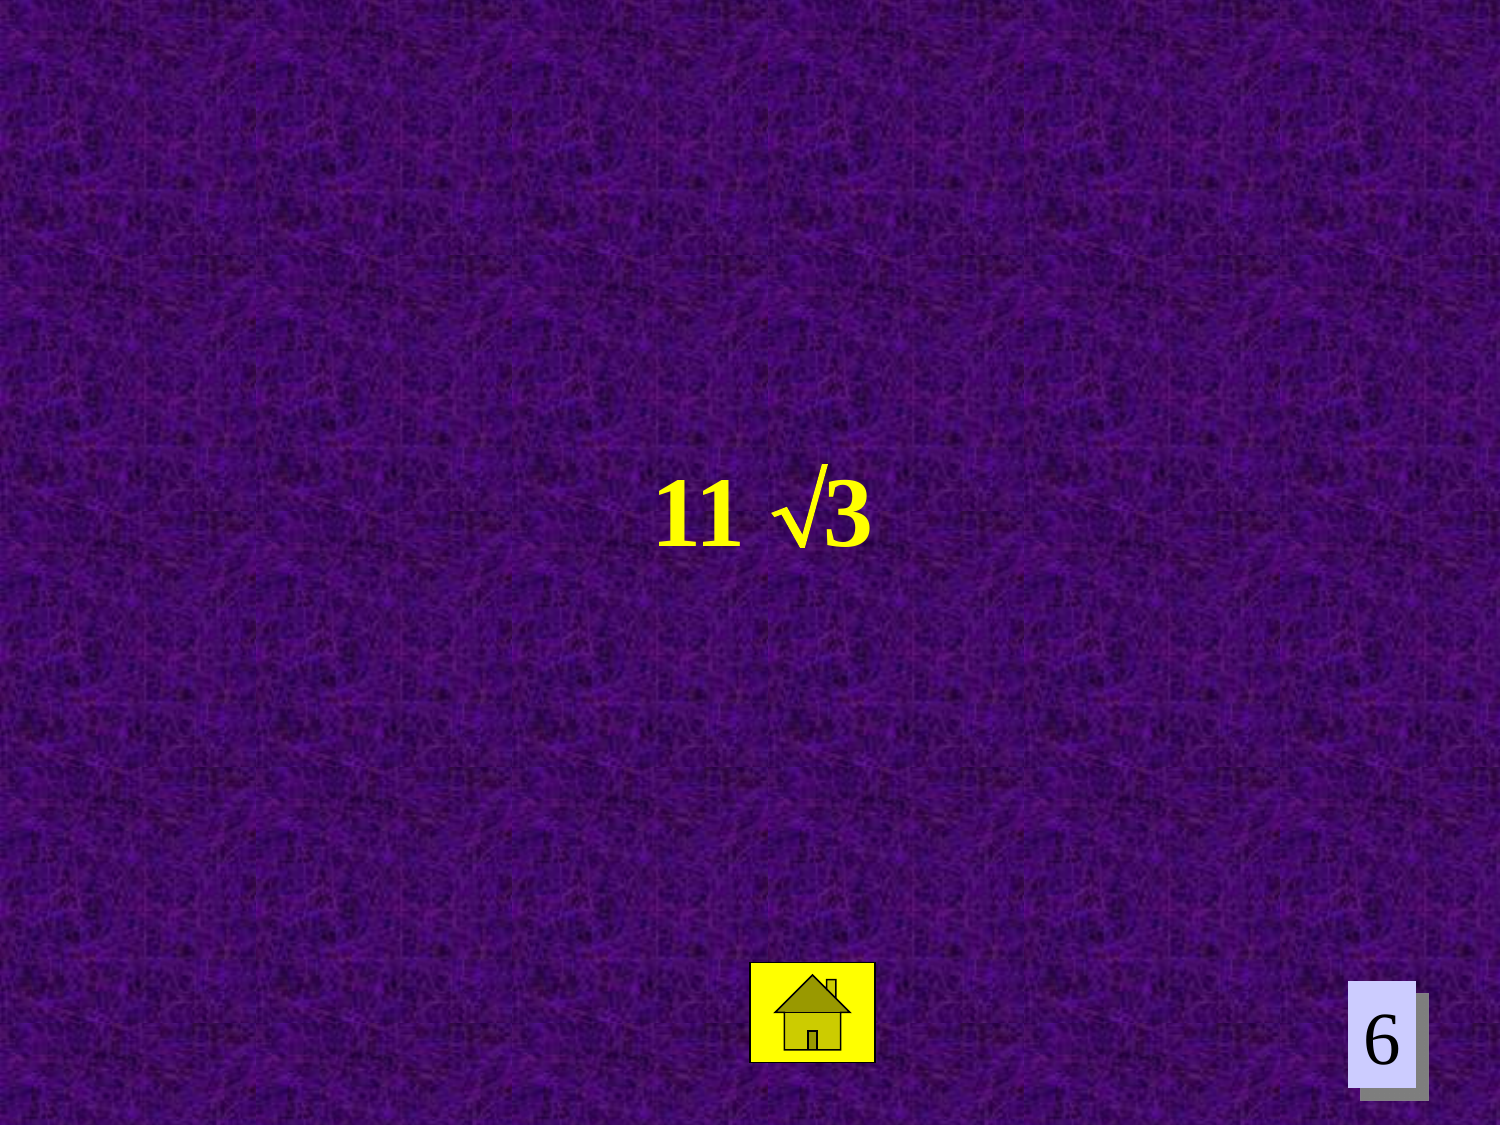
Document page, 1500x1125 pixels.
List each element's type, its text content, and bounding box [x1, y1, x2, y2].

text_box 6 [1348, 982, 1416, 1087]
picture [0, 0, 1500, 1125]
text_box [750, 1013, 876, 1063]
title 11 3 [112, 0, 1413, 1013]
